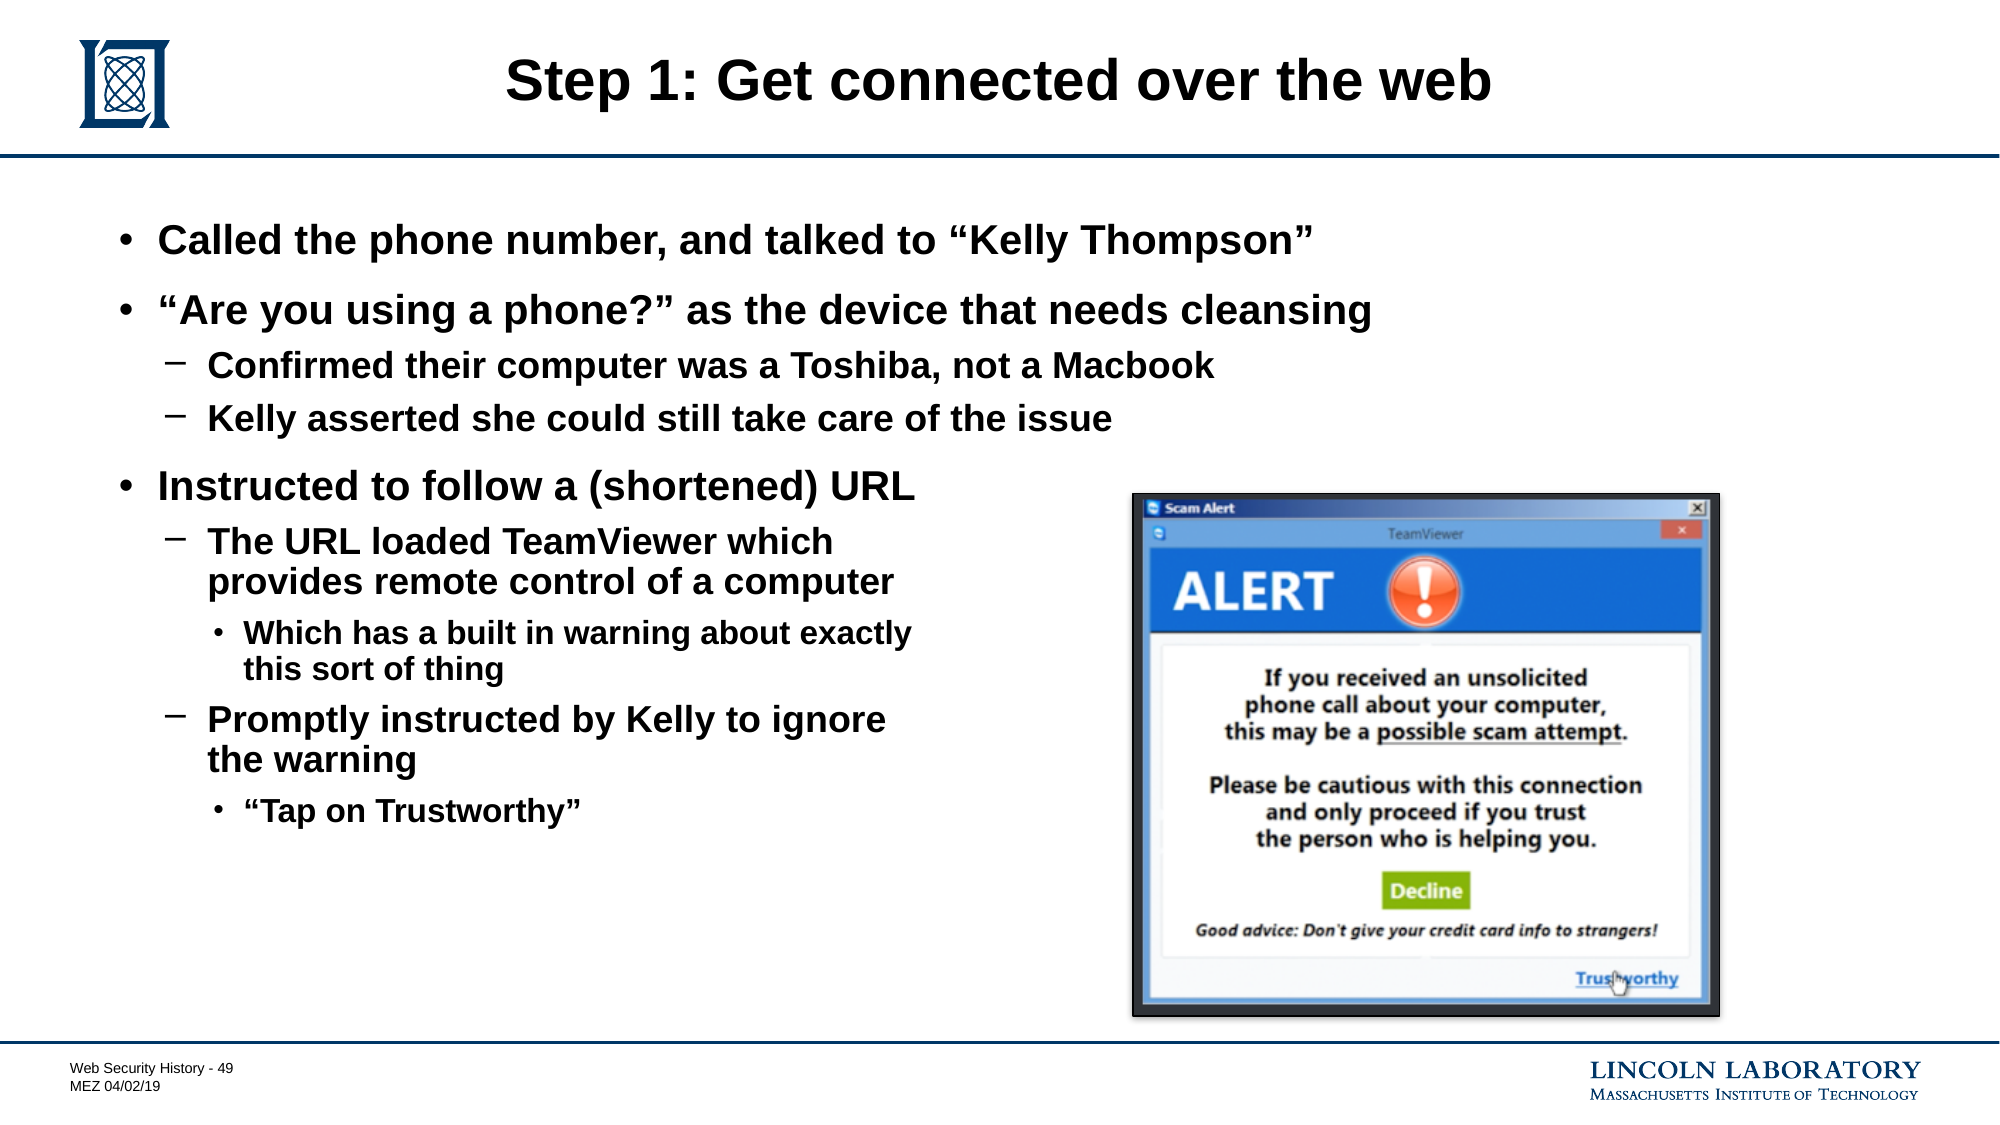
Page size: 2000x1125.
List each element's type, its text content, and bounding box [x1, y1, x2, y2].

picture [1133, 493, 1719, 1016]
picture [79, 40, 170, 128]
picture [1588, 1061, 1921, 1100]
title Step 1: Get connected over the web [205, 16, 1794, 151]
list Called the phone number, and talked to “Kelly Thompson” “Are you using a phone?” as the device that needs cleansing Confirmed their computer was a Toshiba, not a Macbook Kelly asserted she could still take care of the issue Instructed to follow a (shortened) URL The URL loaded TeamViewer which provides remote control of a computer Which has a built in warning about exactly this sort of thing Promptly instructed by Kelly to ignore the warning “Tap on Trustworthy” [103, 211, 1896, 1004]
